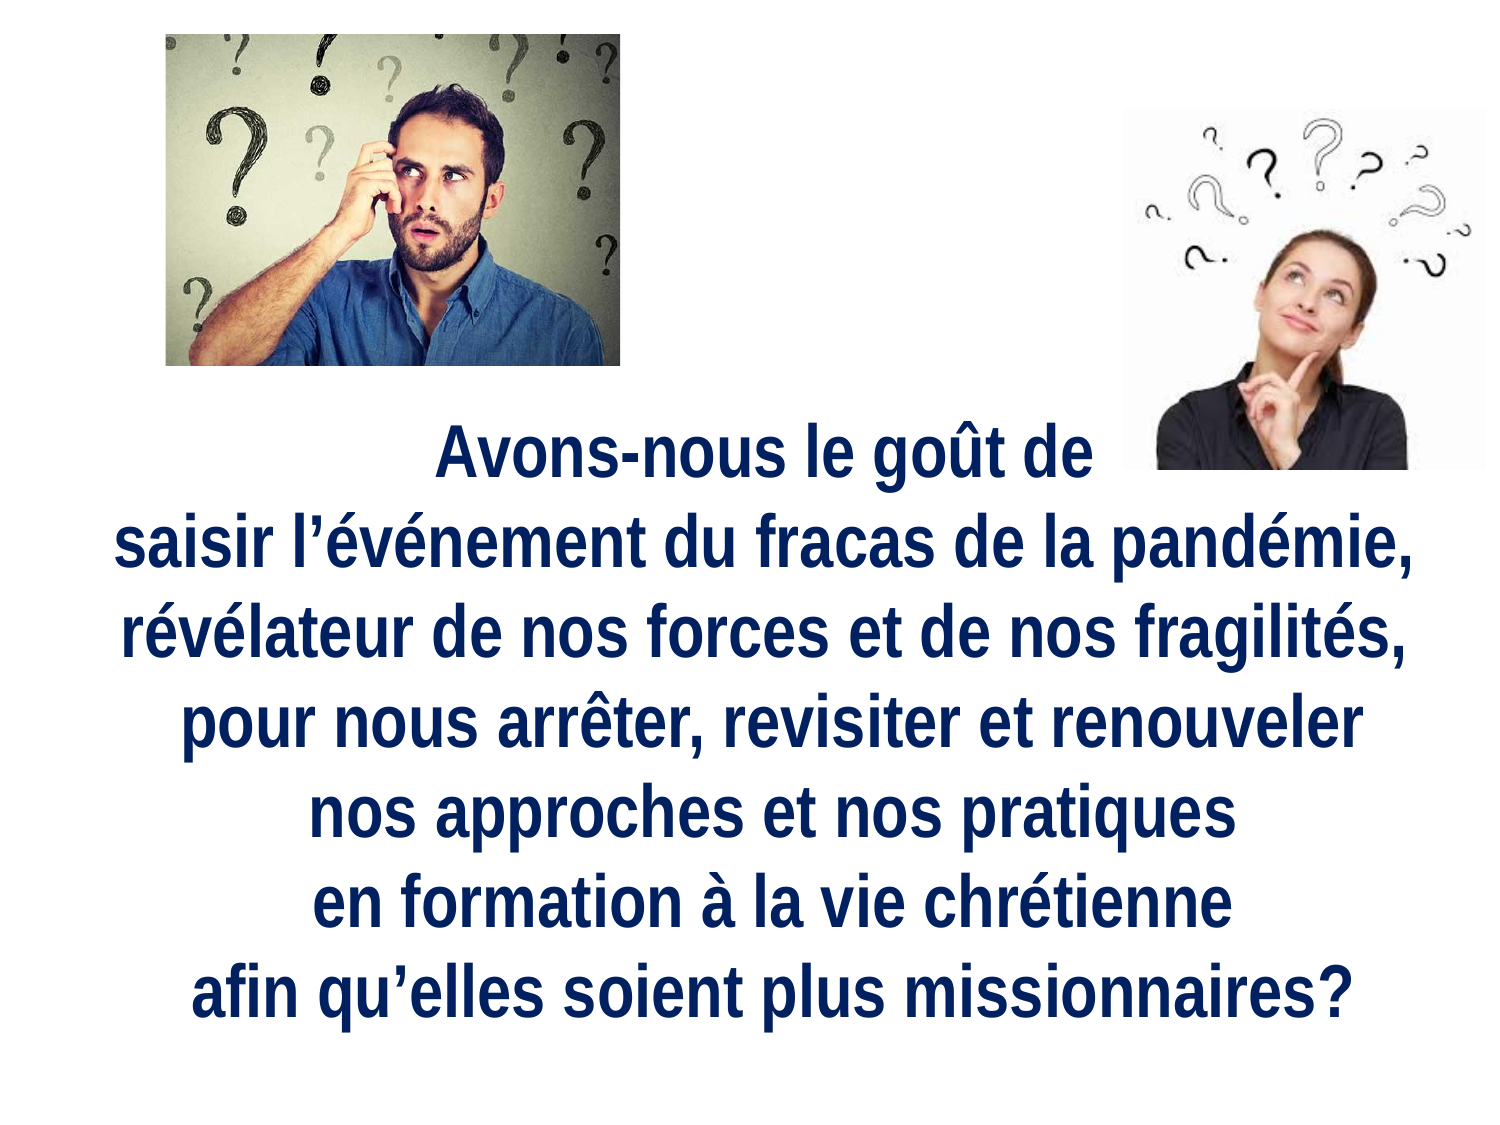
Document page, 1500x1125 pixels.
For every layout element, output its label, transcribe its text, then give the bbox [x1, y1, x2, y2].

text_box Avons-nous le goût de saisir l’événement du fracas de la pandémie, révélateur de nos forces et de nos fragilités, pour nous arrêter, revisiter et renouveler nos approches et nos pratiques en formation à la vie chrétienne afin qu’elles soient plus missionnaires? [46, 395, 1500, 1125]
picture [1123, 109, 1486, 470]
picture [165, 34, 621, 366]
